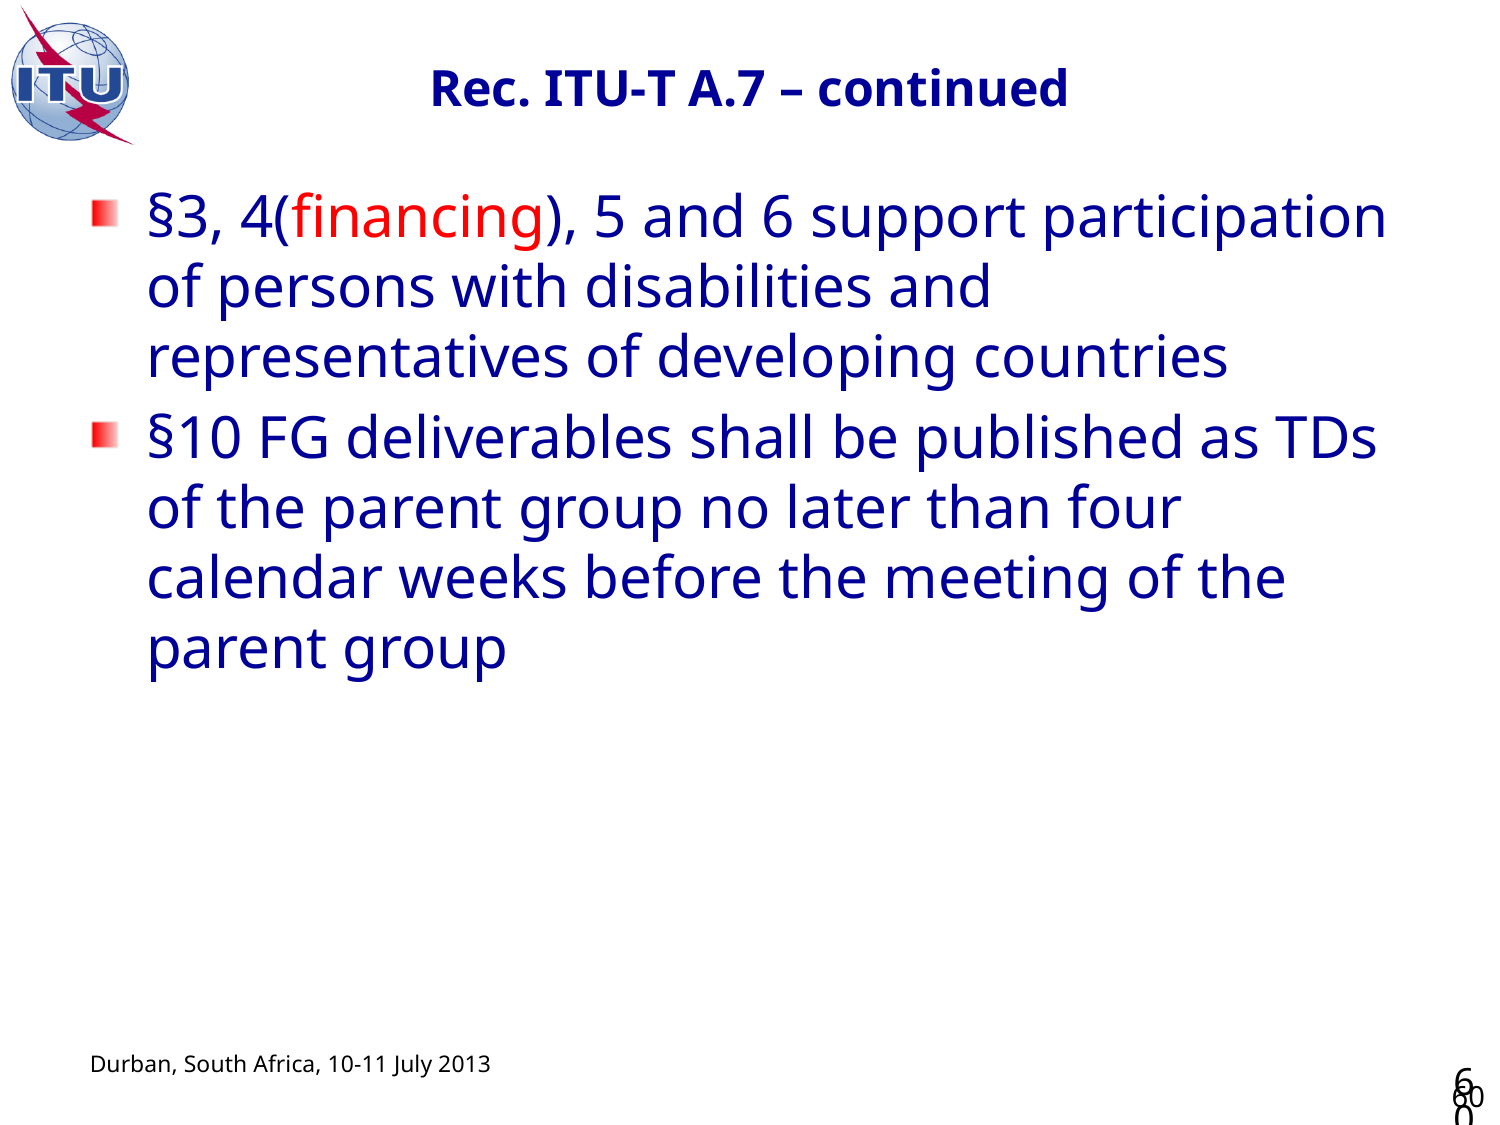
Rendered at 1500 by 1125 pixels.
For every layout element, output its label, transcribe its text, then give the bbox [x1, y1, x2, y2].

slide_number 60 [1438, 1050, 1495, 1091]
title Rec. ITU‑T A.7 – continued [0, 0, 1500, 173]
picture [90, 198, 121, 230]
list §3, 4(financing), 5 and 6 support participation of persons with disabilities and representatives of developing countries §10 FG deliverables shall be published as TDs of the parent group no later than four calendar weeks before the meeting of the parent group [75, 171, 1425, 935]
picture [90, 420, 121, 451]
